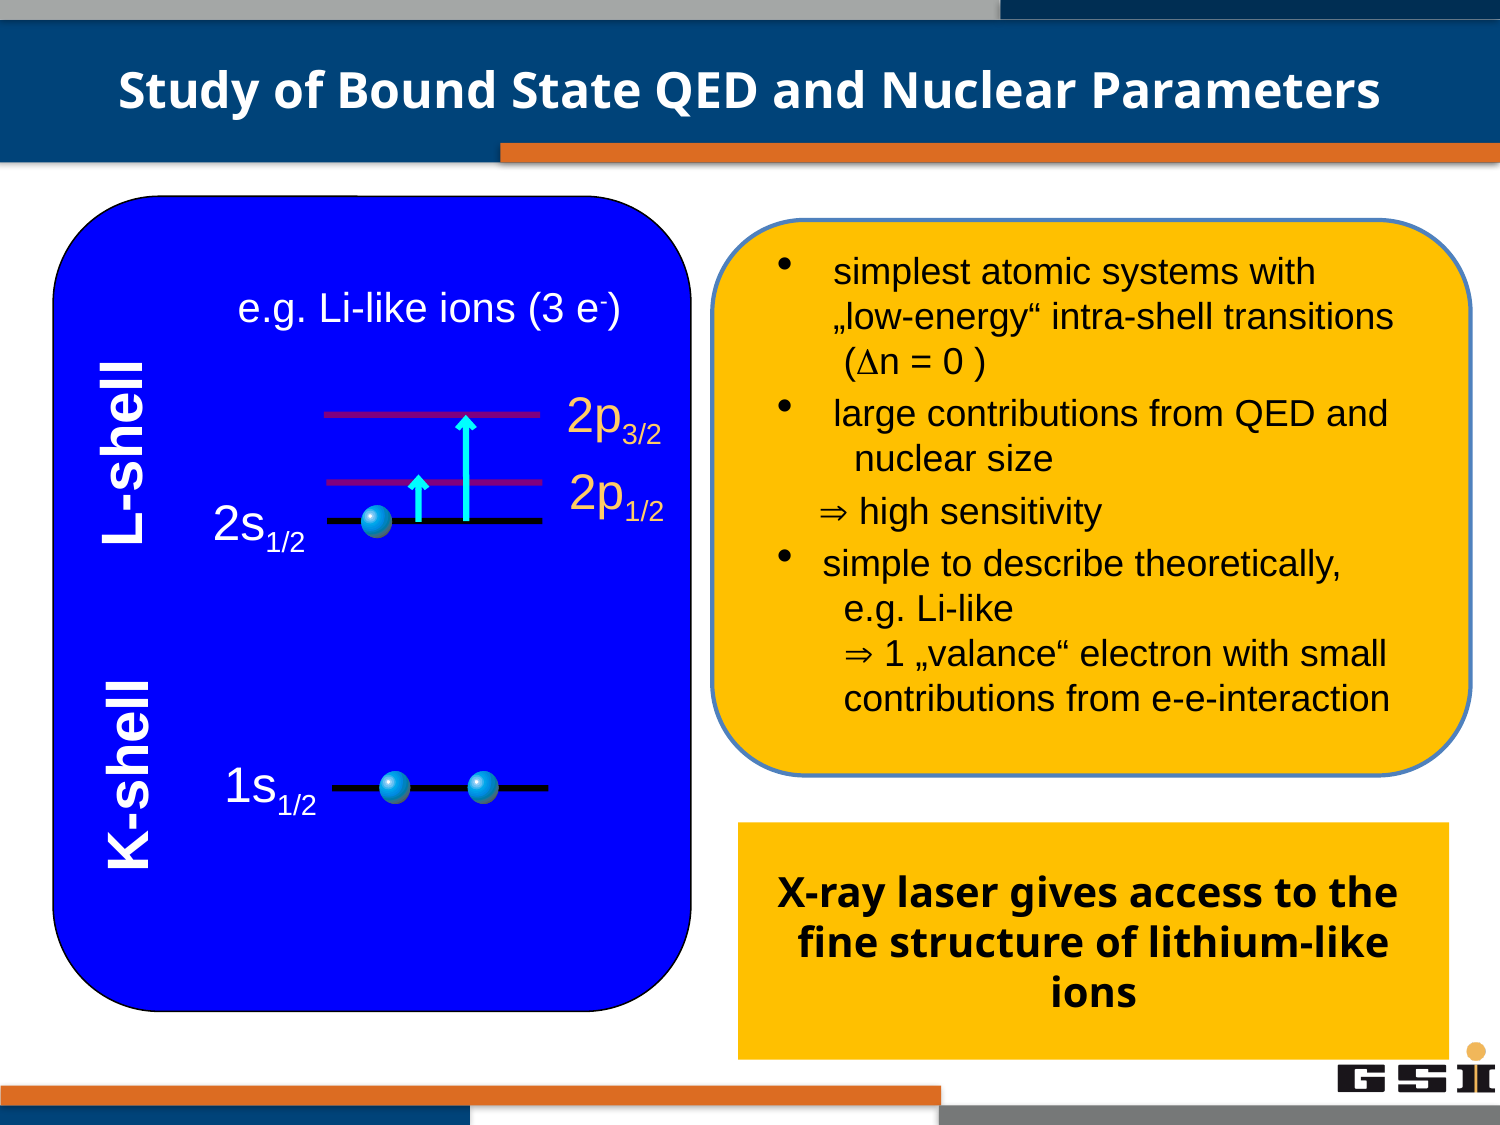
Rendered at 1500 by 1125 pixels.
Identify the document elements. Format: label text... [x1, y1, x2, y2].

picture [1336, 1040, 1496, 1094]
text_box [712, 219, 1471, 776]
title Study of Bound State QED and Nuclear Parameters [0, 42, 1500, 135]
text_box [52, 196, 692, 1012]
text_box X-ray laser gives access to the fine structure of lithium-like ions [738, 822, 1450, 1060]
text_box simplest atomic systems with „low-energy“ intra-shell transitions (Dn = 0 ) large contributions from QED and nuclear size Þ high sensitivity simple to describe theoretically, e.g. Li-like Þ 1 „valance“ electron with small contributions from e-e-interaction [762, 239, 1420, 727]
